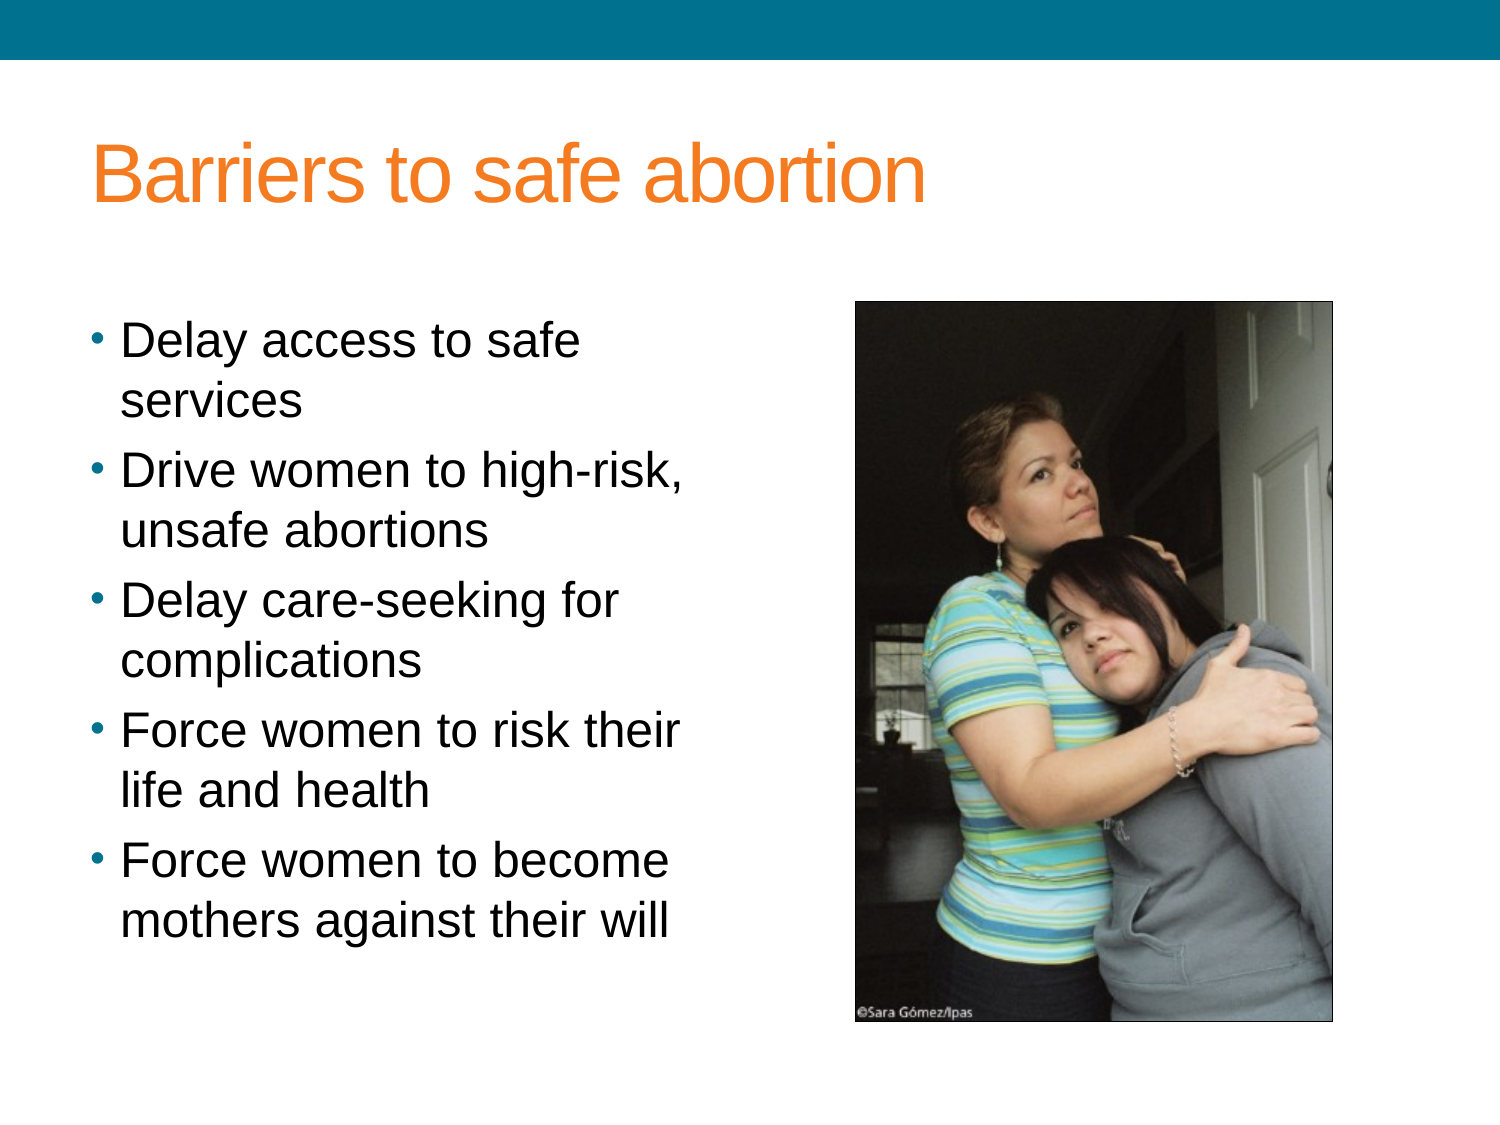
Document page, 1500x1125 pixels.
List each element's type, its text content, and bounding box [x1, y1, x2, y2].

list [854, 301, 1333, 1022]
list Delay access to safe services Drive women to high-risk, unsafe abortions Delay care-seeking for complications Force women to risk their life and health Force women to become mothers against their will [75, 299, 738, 1025]
title Barriers to safe abortion [75, 87, 1425, 250]
